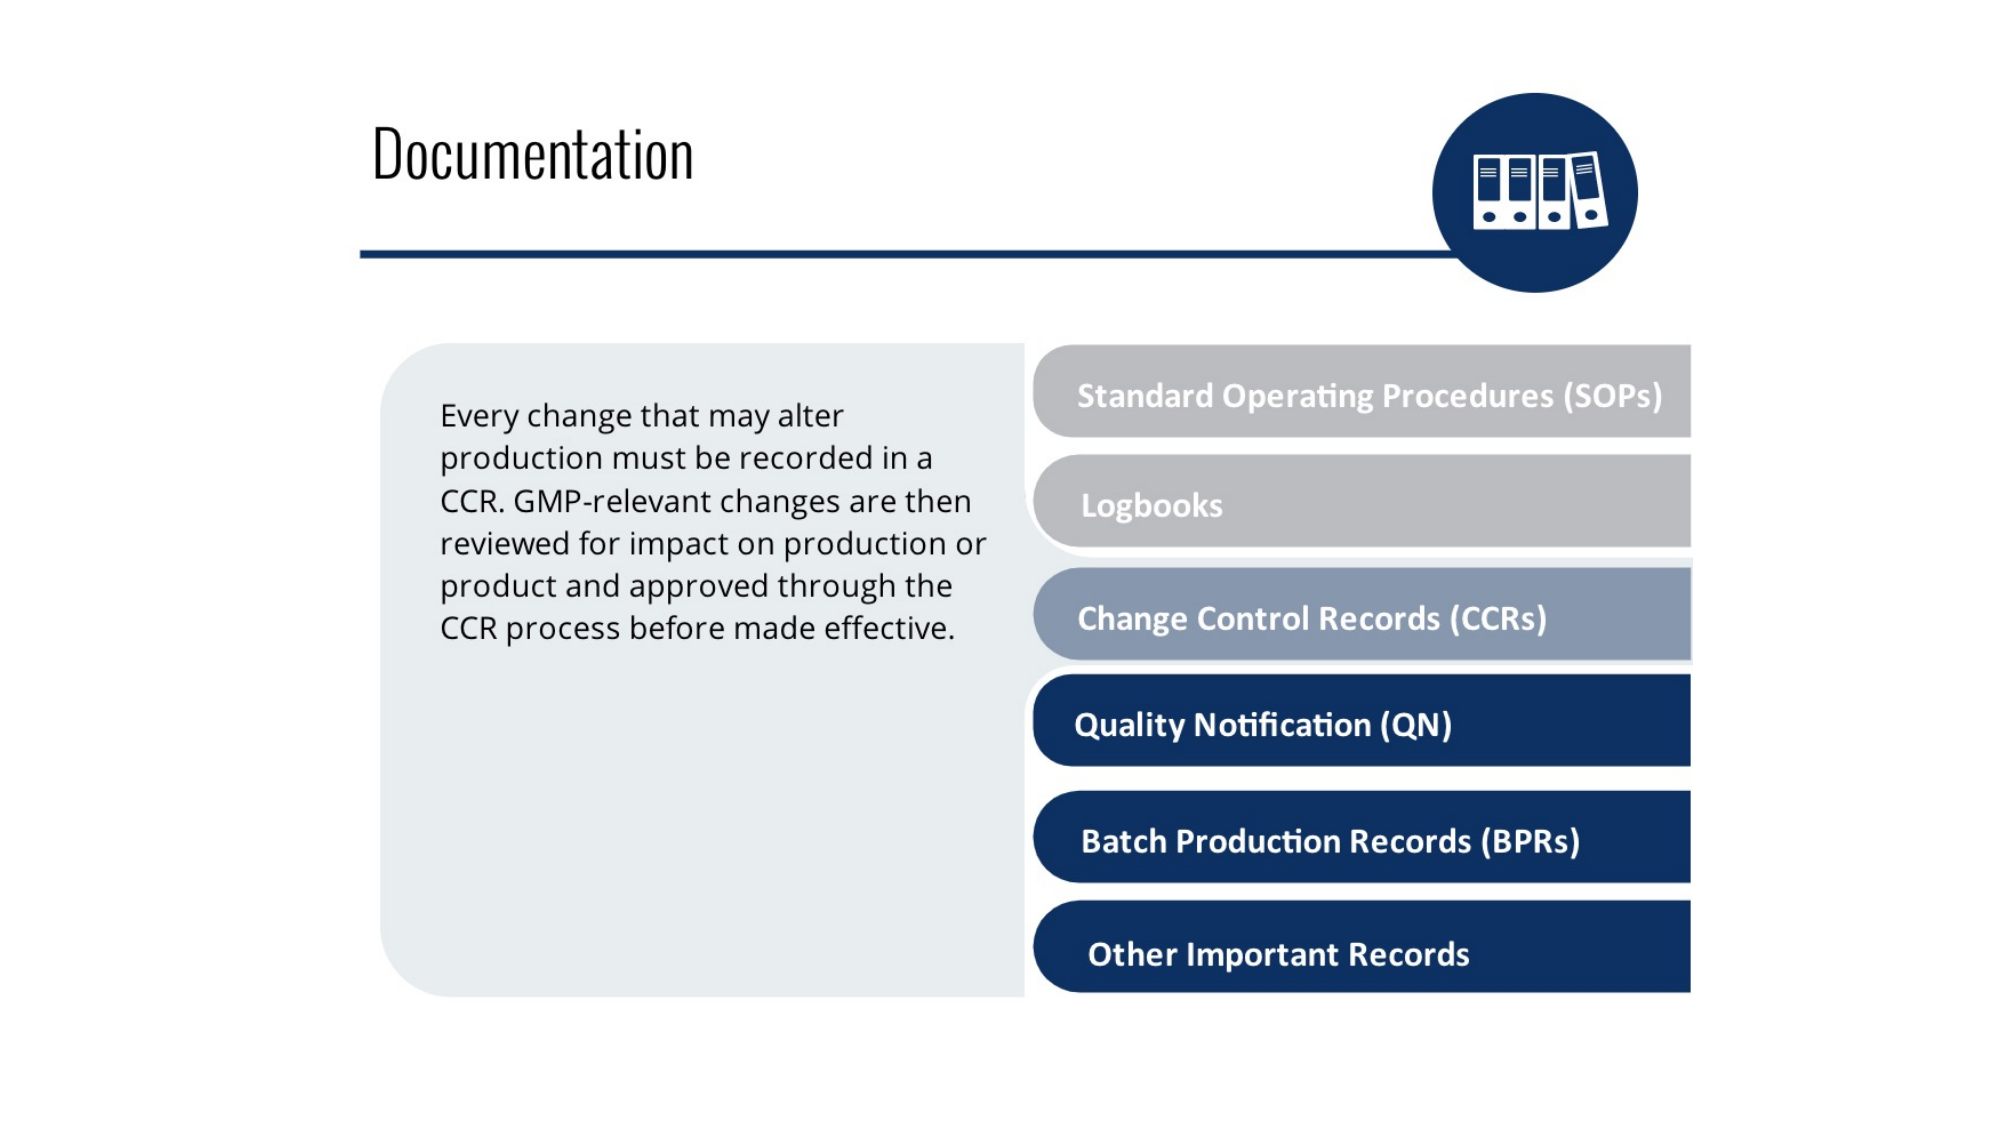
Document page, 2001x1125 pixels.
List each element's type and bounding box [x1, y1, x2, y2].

picture [306, 45, 1693, 1080]
